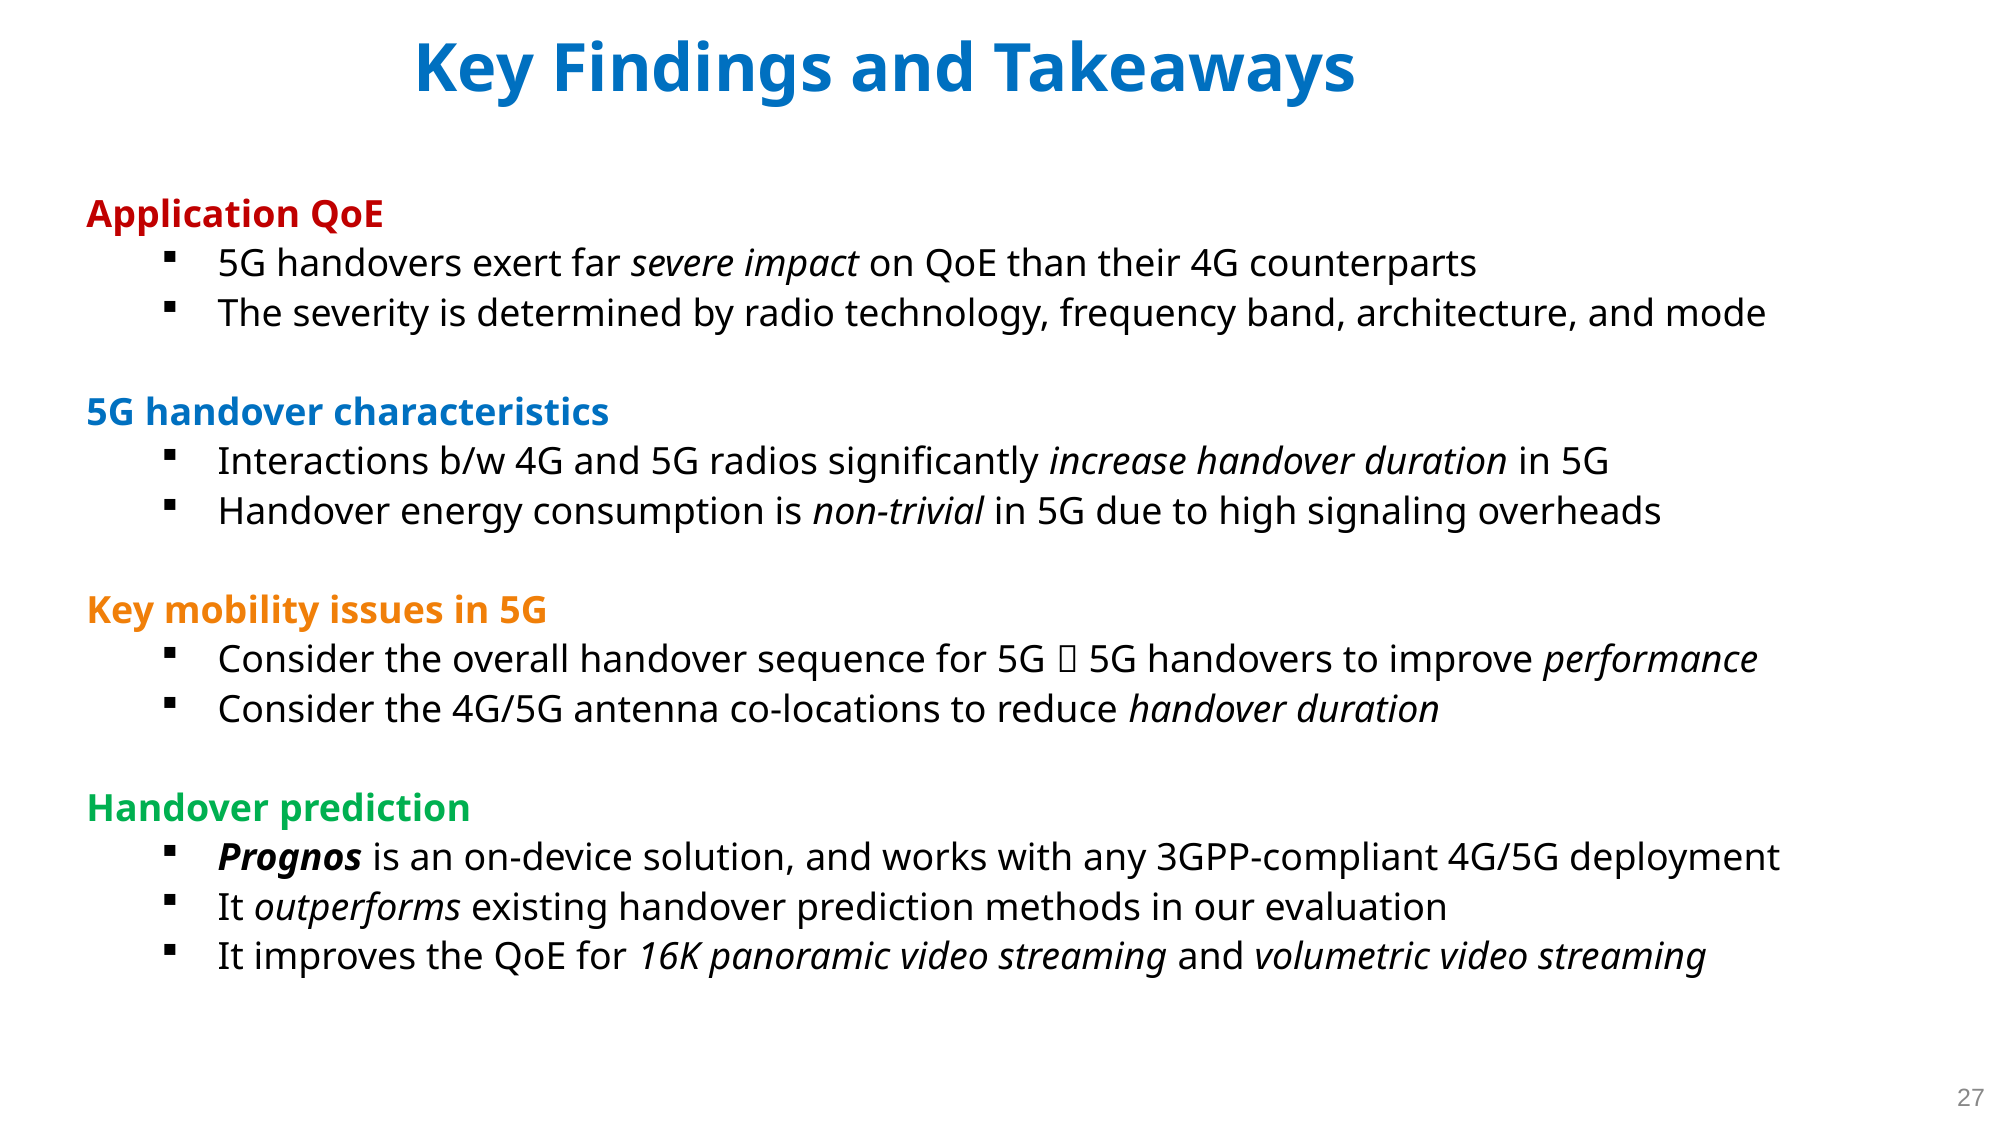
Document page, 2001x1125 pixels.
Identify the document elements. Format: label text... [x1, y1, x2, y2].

title Key Findings and Takeaways [398, 13, 1537, 134]
slide_number 27 [1656, 1066, 2000, 1125]
list Application QoE 5G handovers exert far severe impact on QoE than their 4G counterparts The severity is determined by radio technology, frequency band, architecture, and mode 5G handover characteristics Interactions b/w 4G and 5G radios significantly increase handover duration in 5G Handover energy consumption is non-trivial in 5G due to high signaling overheads Key mobility issues in 5G Consider the overall handover sequence for 5G  5G handovers to improve performance Consider the 4G/5G antenna co-locations to reduce handover duration Handover prediction Prognos is an on-device solution, and works with any 3GPP-compliant 4G/5G deployment It outperforms existing handover prediction methods in our evaluation It improves the QoE for 16K panoramic video streaming and volumetric video streaming [42, 177, 1958, 1033]
